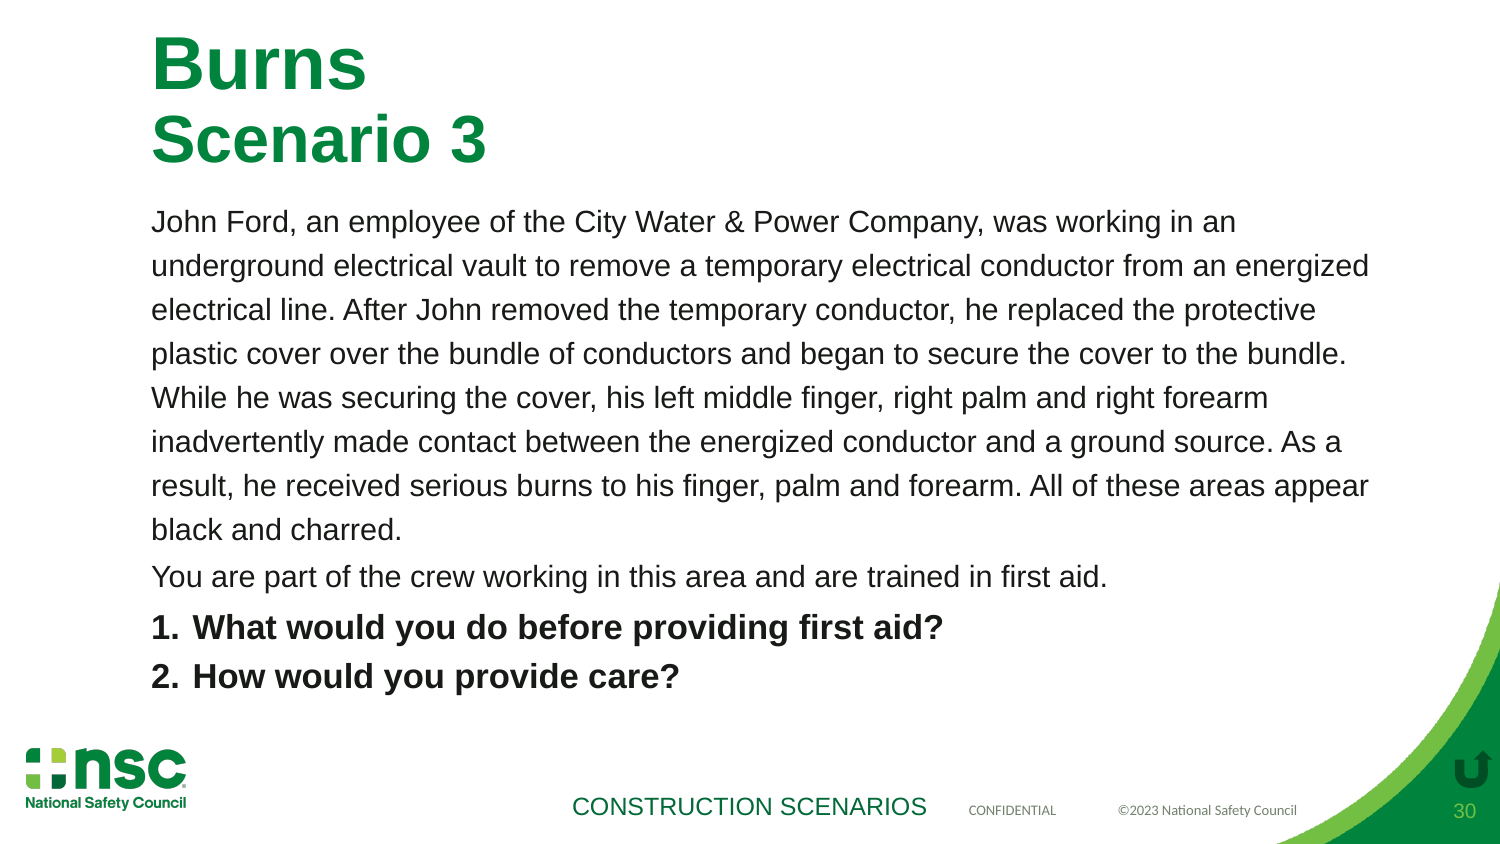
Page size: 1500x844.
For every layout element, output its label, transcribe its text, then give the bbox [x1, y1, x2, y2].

title Burns Scenario 3 [136, 26, 1354, 176]
picture [26, 748, 186, 811]
picture [719, 375, 1500, 844]
list John Ford, an employee of the City Water & Power Company, was working in an underground electrical vault to remove a temporary electrical conductor from an energized electrical line. After John removed the temporary conductor, he replaced the protective plastic cover over the bundle of conductors and began to secure the cover to the bundle. While he was securing the cover, his left middle finger, right palm and right forearm inadvertently made contact between the energized conductor and a ground source. As a result, he received serious burns to his finger, palm and forearm. All of these areas appear black and charred. You are part of the crew working in this area and are trained in first aid. What would you do before providing first aid? How would you provide care? [136, 187, 1413, 722]
